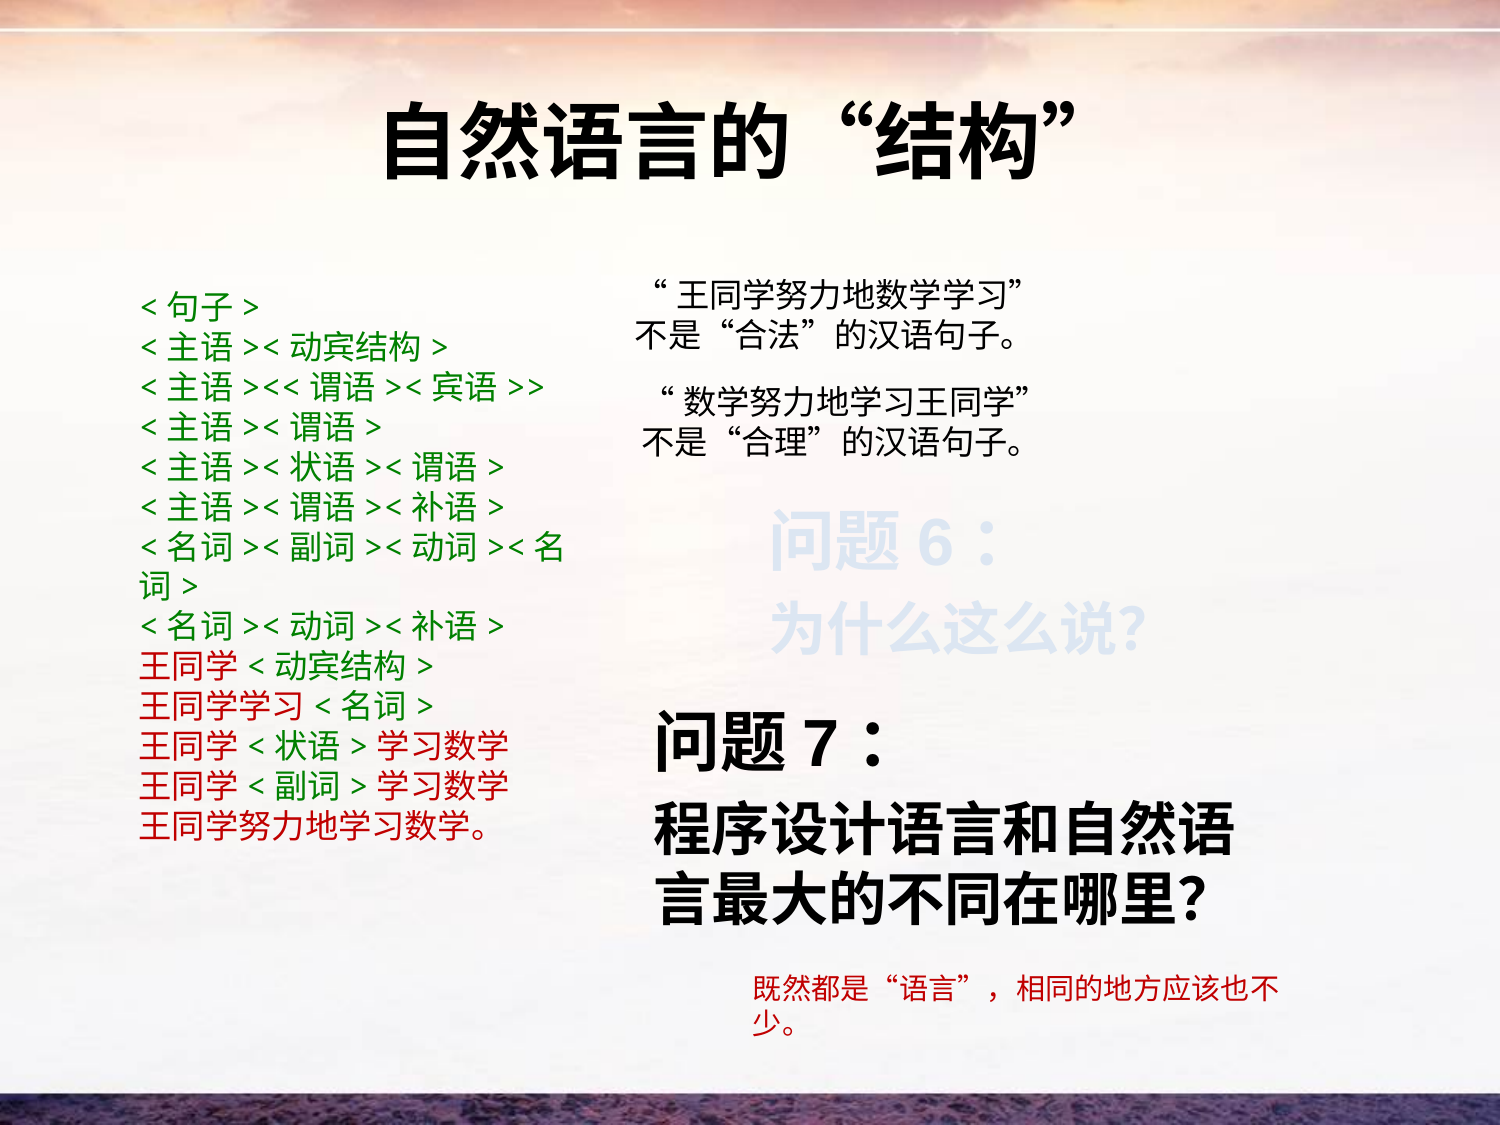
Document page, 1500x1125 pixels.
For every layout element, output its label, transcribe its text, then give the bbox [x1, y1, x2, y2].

text_box 问题7： 程序设计语言和自然语言最大的不同在哪里？ [638, 692, 1306, 940]
text_box <句子> <主语><动宾结构> <主语><<谓语><宾语>> <主语><谓语> <主语><状语><谓语> <主语><谓语><补语> <名词><副词><动词><名词> <名词><动词><补语> 王同学<动宾结构> 王同学学习<名词> 王同学<状语>学习数学 王同学<副词>学习数学 王同学努力地学习数学。 [123, 278, 585, 853]
picture [0, 0, 1500, 1125]
title 自然语言的“结构” [75, 45, 1425, 233]
text_box 既然都是“语言”，相同的地方应该也不少。 [738, 963, 1342, 1048]
text_box “数学努力地学习王同学” 不是“合理”的汉语句子。 [627, 373, 1065, 469]
text_box 问题6： 为什么这么说？ [753, 491, 1192, 670]
text_box “王同学努力地数学学习” 不是“合法”的汉语句子。 [620, 267, 1058, 362]
